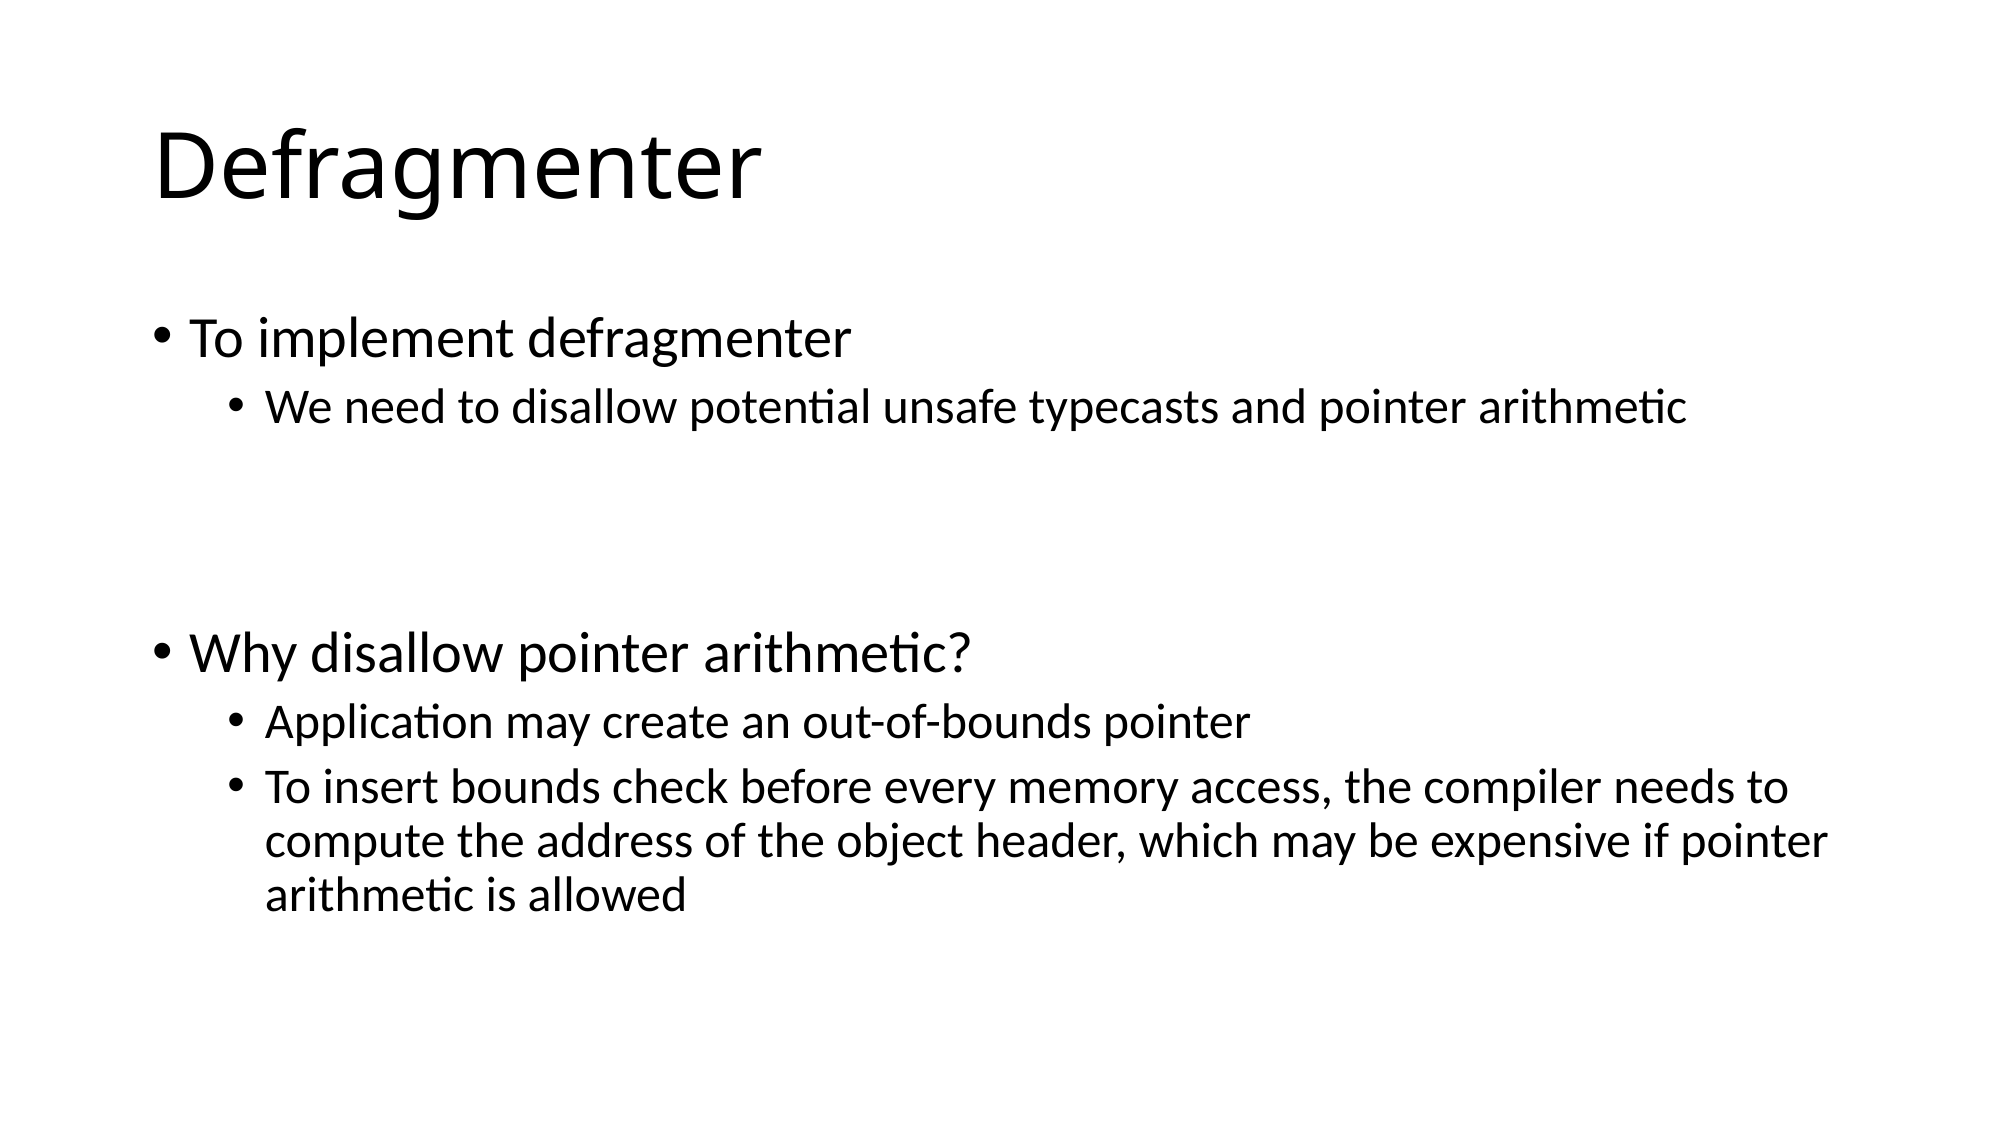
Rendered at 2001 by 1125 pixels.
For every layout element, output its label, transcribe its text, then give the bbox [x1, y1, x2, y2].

title Defragmenter [137, 59, 1863, 278]
list To implement defragmenter We need to disallow potential unsafe typecasts and pointer arithmetic Why disallow pointer arithmetic? Application may create an out-of-bounds pointer To insert bounds check before every memory access, the compiler needs to compute the address of the object header, which may be expensive if pointer arithmetic is allowed [137, 299, 1863, 1014]
